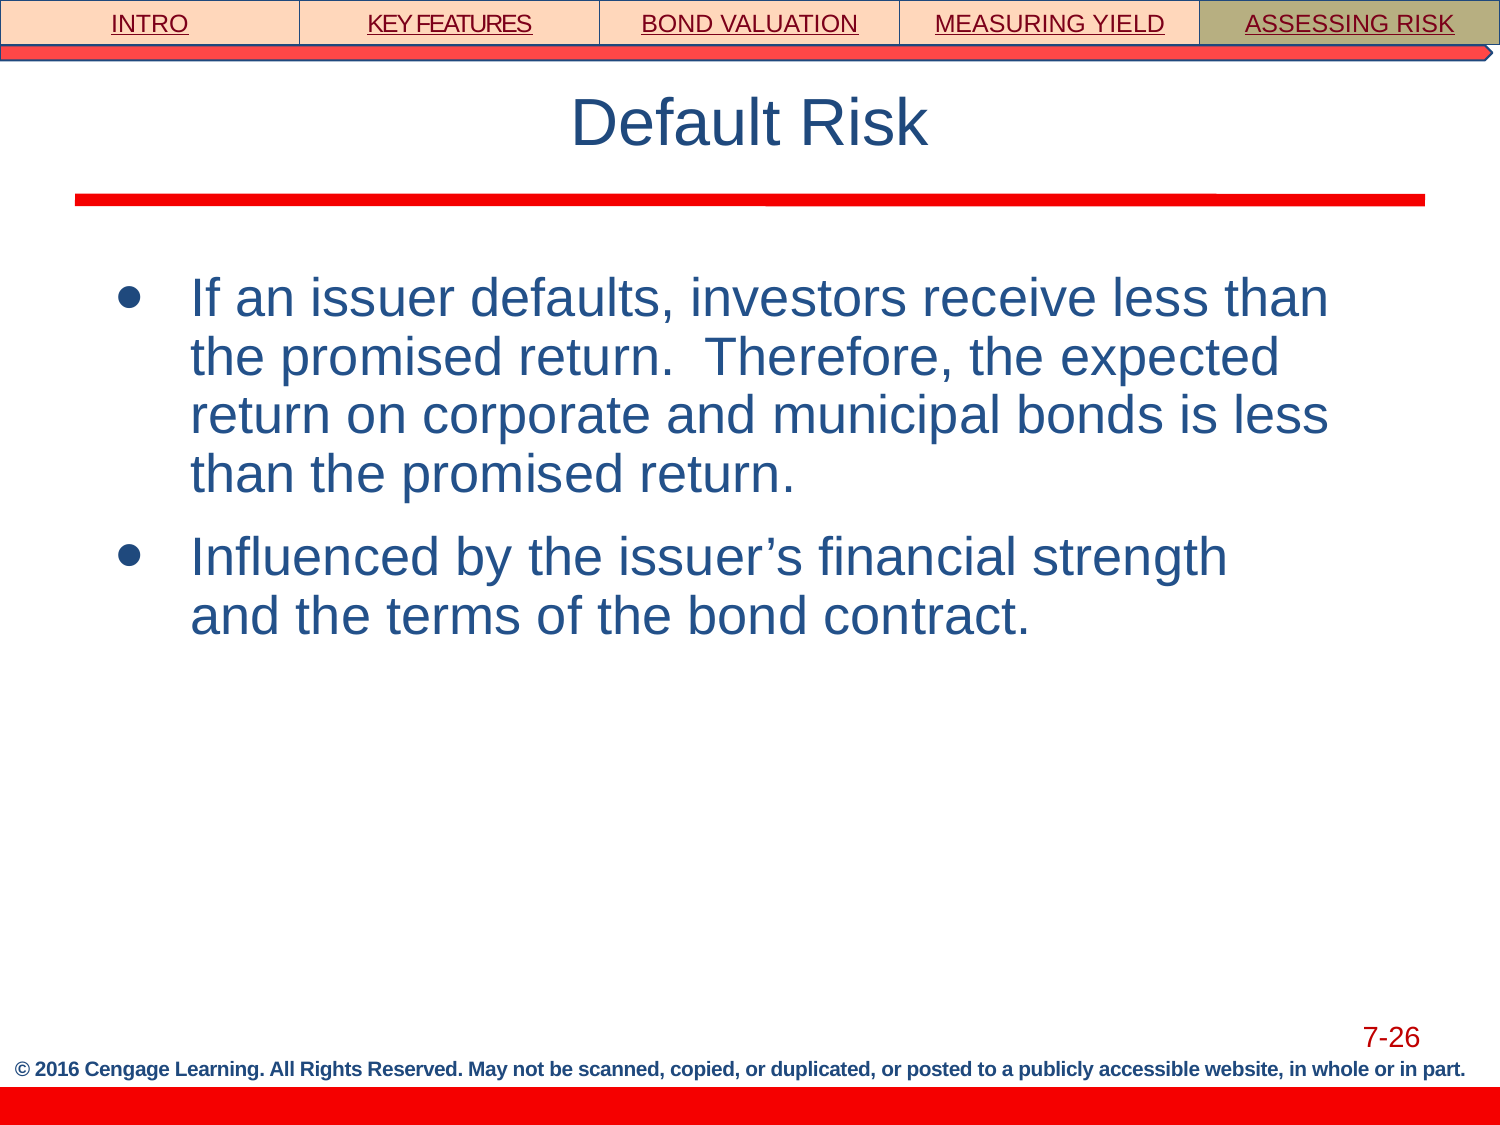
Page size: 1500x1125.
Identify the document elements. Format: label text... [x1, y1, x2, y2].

text_box [0, 54, 1494, 63]
title Default Risk [74, 63, 1426, 188]
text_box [0, 0, 1500, 46]
slide_number 7-26 [1347, 1011, 1500, 1063]
list If an issuer defaults, investors receive less than the promised return. Therefore, the expected return on corporate and municipal bonds is less than the promised return. Influenced by the issuer’s financial strength and the terms of the bond contract. [100, 262, 1351, 1001]
